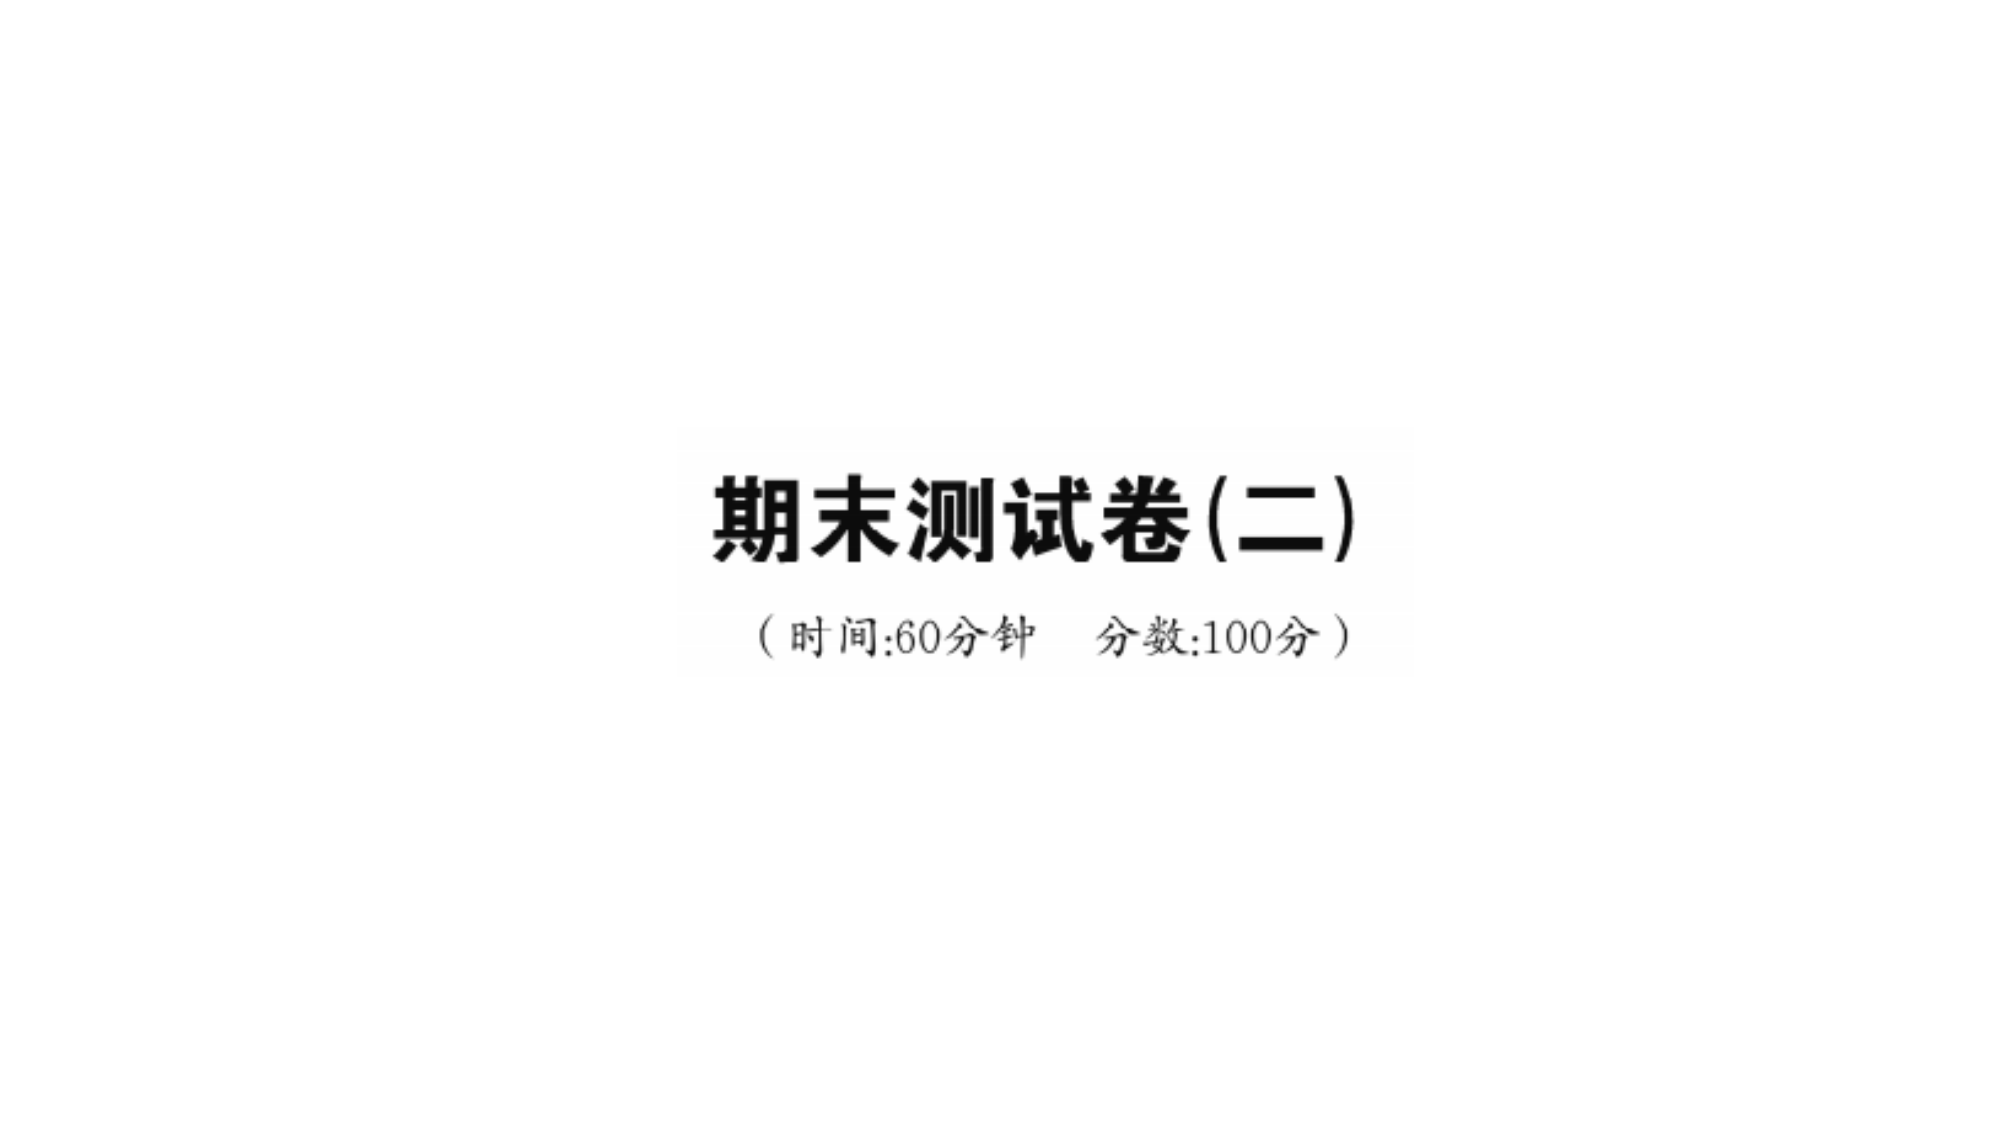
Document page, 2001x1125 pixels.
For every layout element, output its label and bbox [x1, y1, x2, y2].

picture [677, 427, 1414, 681]
